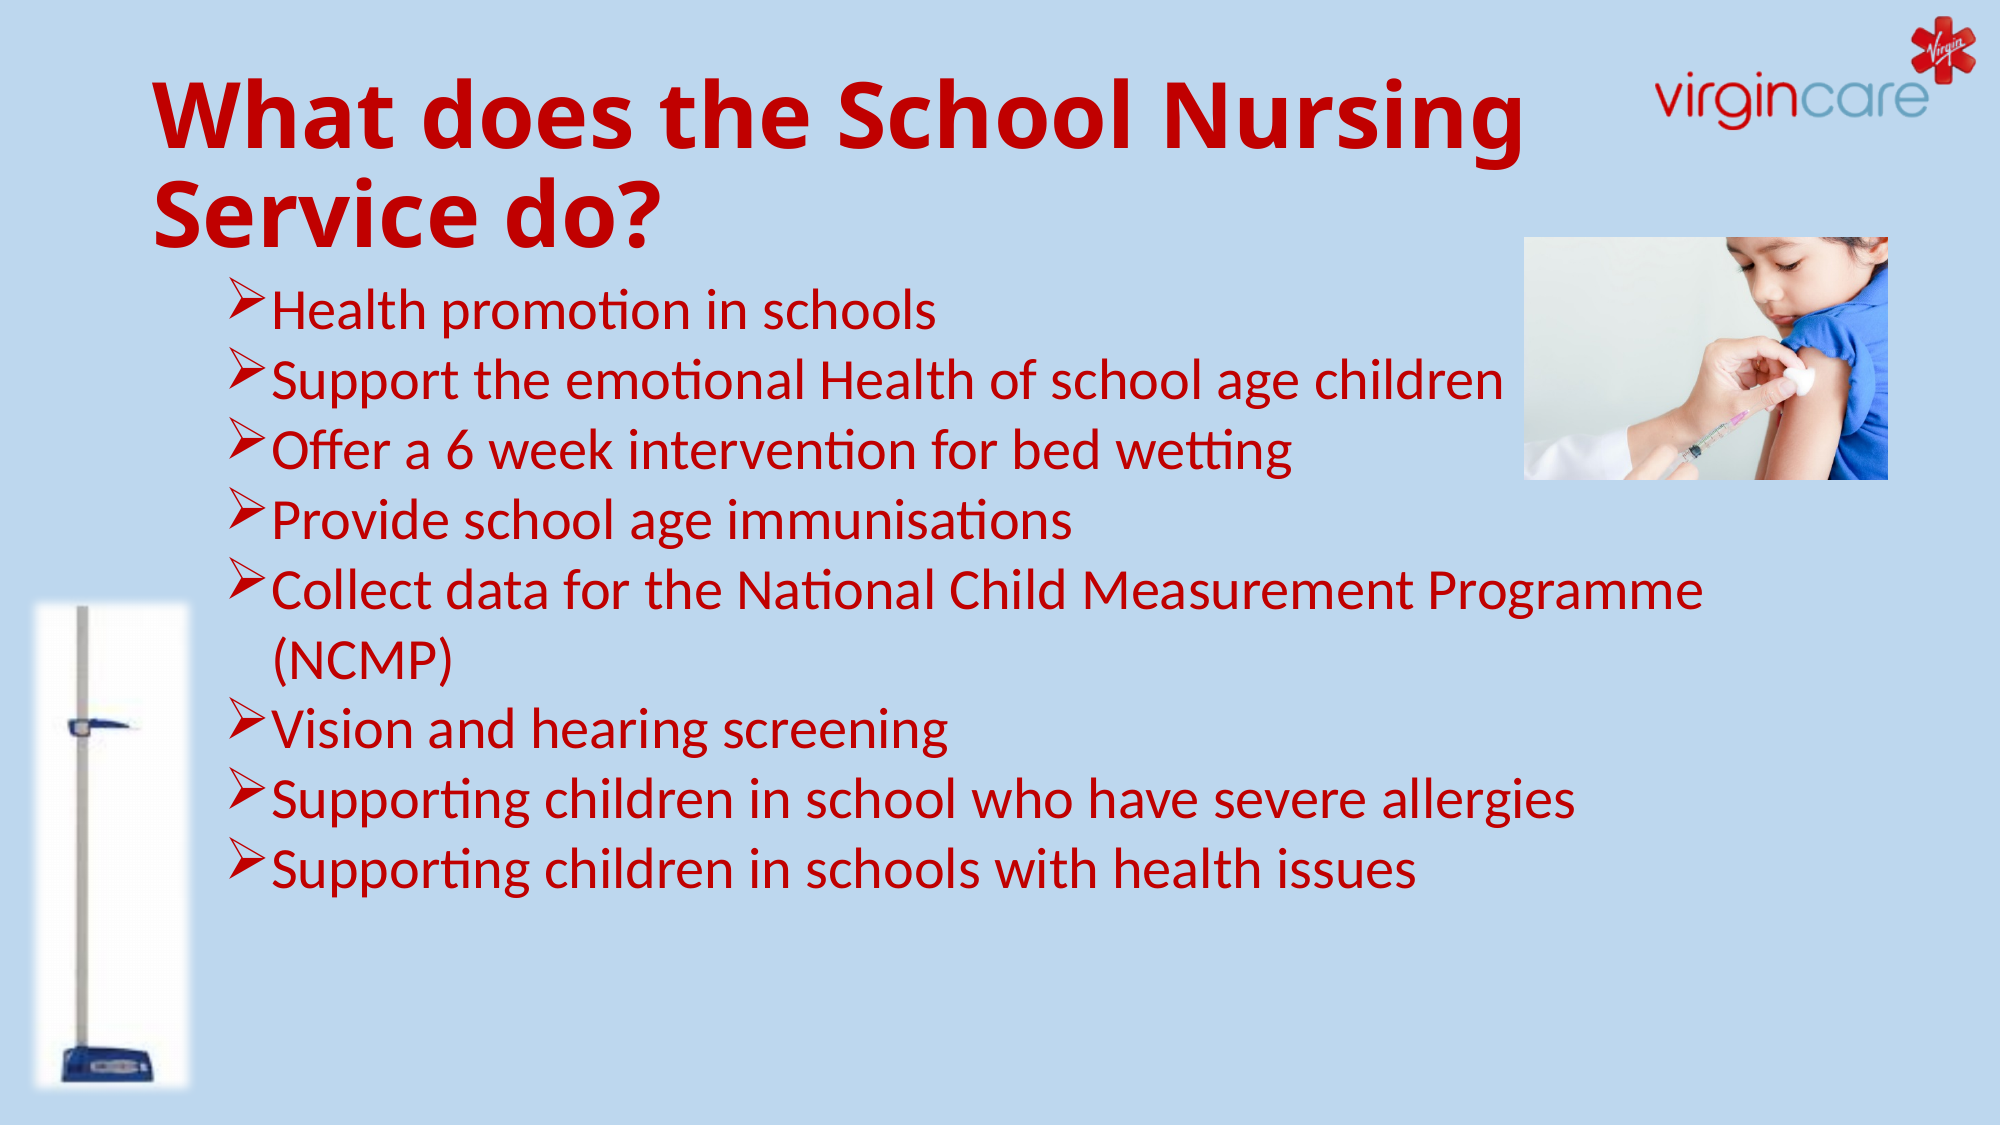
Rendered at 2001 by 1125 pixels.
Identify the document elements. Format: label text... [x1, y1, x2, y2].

picture [25, 593, 198, 1099]
text_box Health promotion in schools Support the emotional Health of school age children Offer a 6 week intervention for bed wetting Provide school age immunisations Collect data for the National Child Measurement Programme (NCMP) Vision and hearing screening Supporting children in school who have severe allergies Supporting children in schools with health issues [209, 263, 1755, 1043]
picture [1651, 12, 1982, 136]
title What does the School Nursing Service do? [137, 59, 1863, 278]
picture [1524, 237, 1888, 480]
